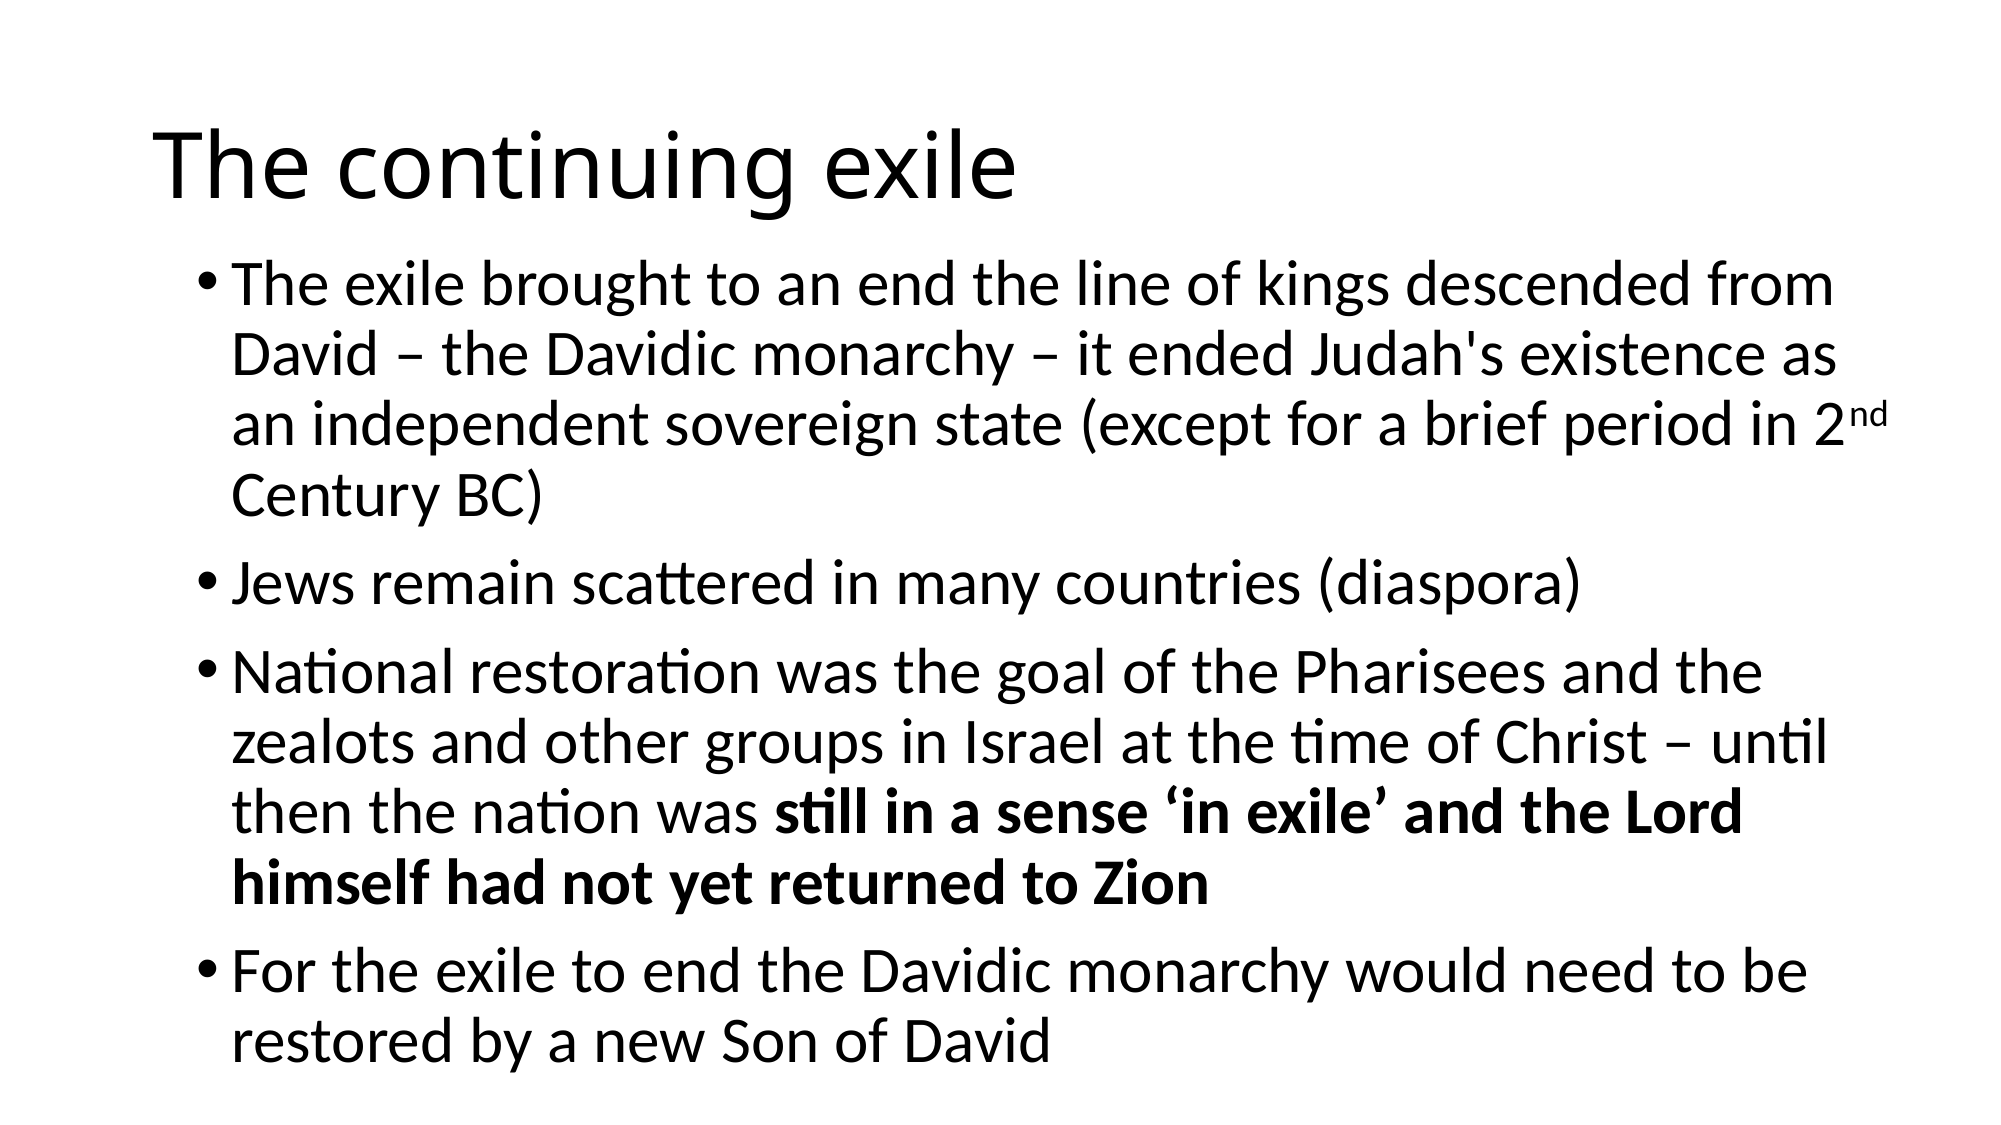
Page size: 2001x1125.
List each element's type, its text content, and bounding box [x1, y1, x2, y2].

title The continuing exile [137, 59, 1863, 278]
list The exile brought to an end the line of kings descended from David – the Davidic monarchy – it ended Judah's existence as an independent sovereign state (except for a brief period in 2nd Century BC) Jews remain scattered in many countries (diaspora) National restoration was the goal of the Pharisees and the zealots and other groups in Israel at the time of Christ – until then the nation was still in a sense ‘in exile’ and the Lord himself had not yet returned to Zion For the exile to end the Davidic monarchy would need to be restored by a new Son of David [181, 241, 1927, 1087]
